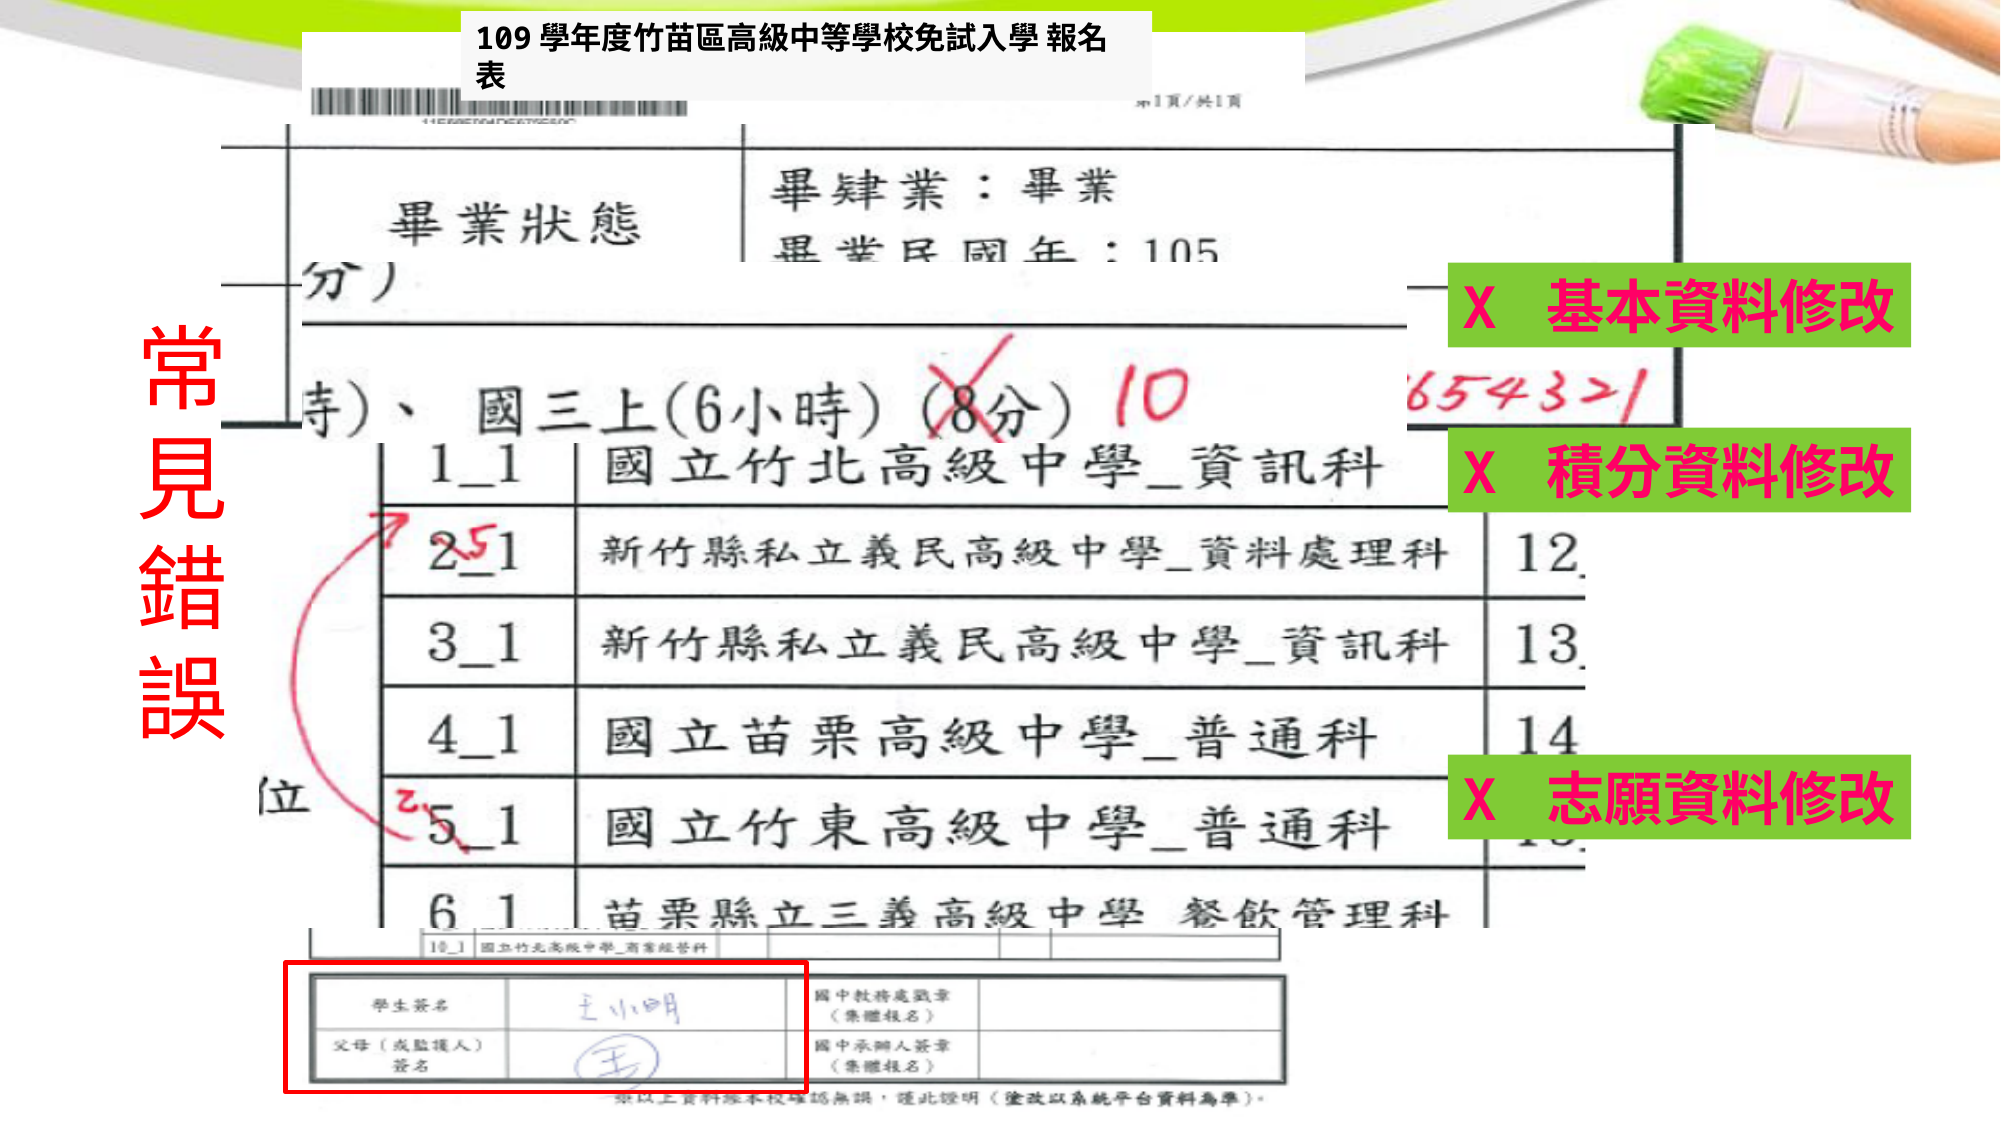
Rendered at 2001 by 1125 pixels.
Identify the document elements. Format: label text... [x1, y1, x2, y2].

title 常見錯誤 [96, 230, 253, 832]
text_box [285, 962, 296, 1092]
picture [0, 0, 2001, 1125]
text_box X 志願資料修改 [1590, 754, 1912, 840]
text_box X 積分資料修改 [1590, 427, 1912, 513]
text_box X 基本資料修改 [1719, 262, 1912, 348]
text_box 109學年度竹苗區高級中等學校免試入學 報名表 [460, 11, 1153, 30]
